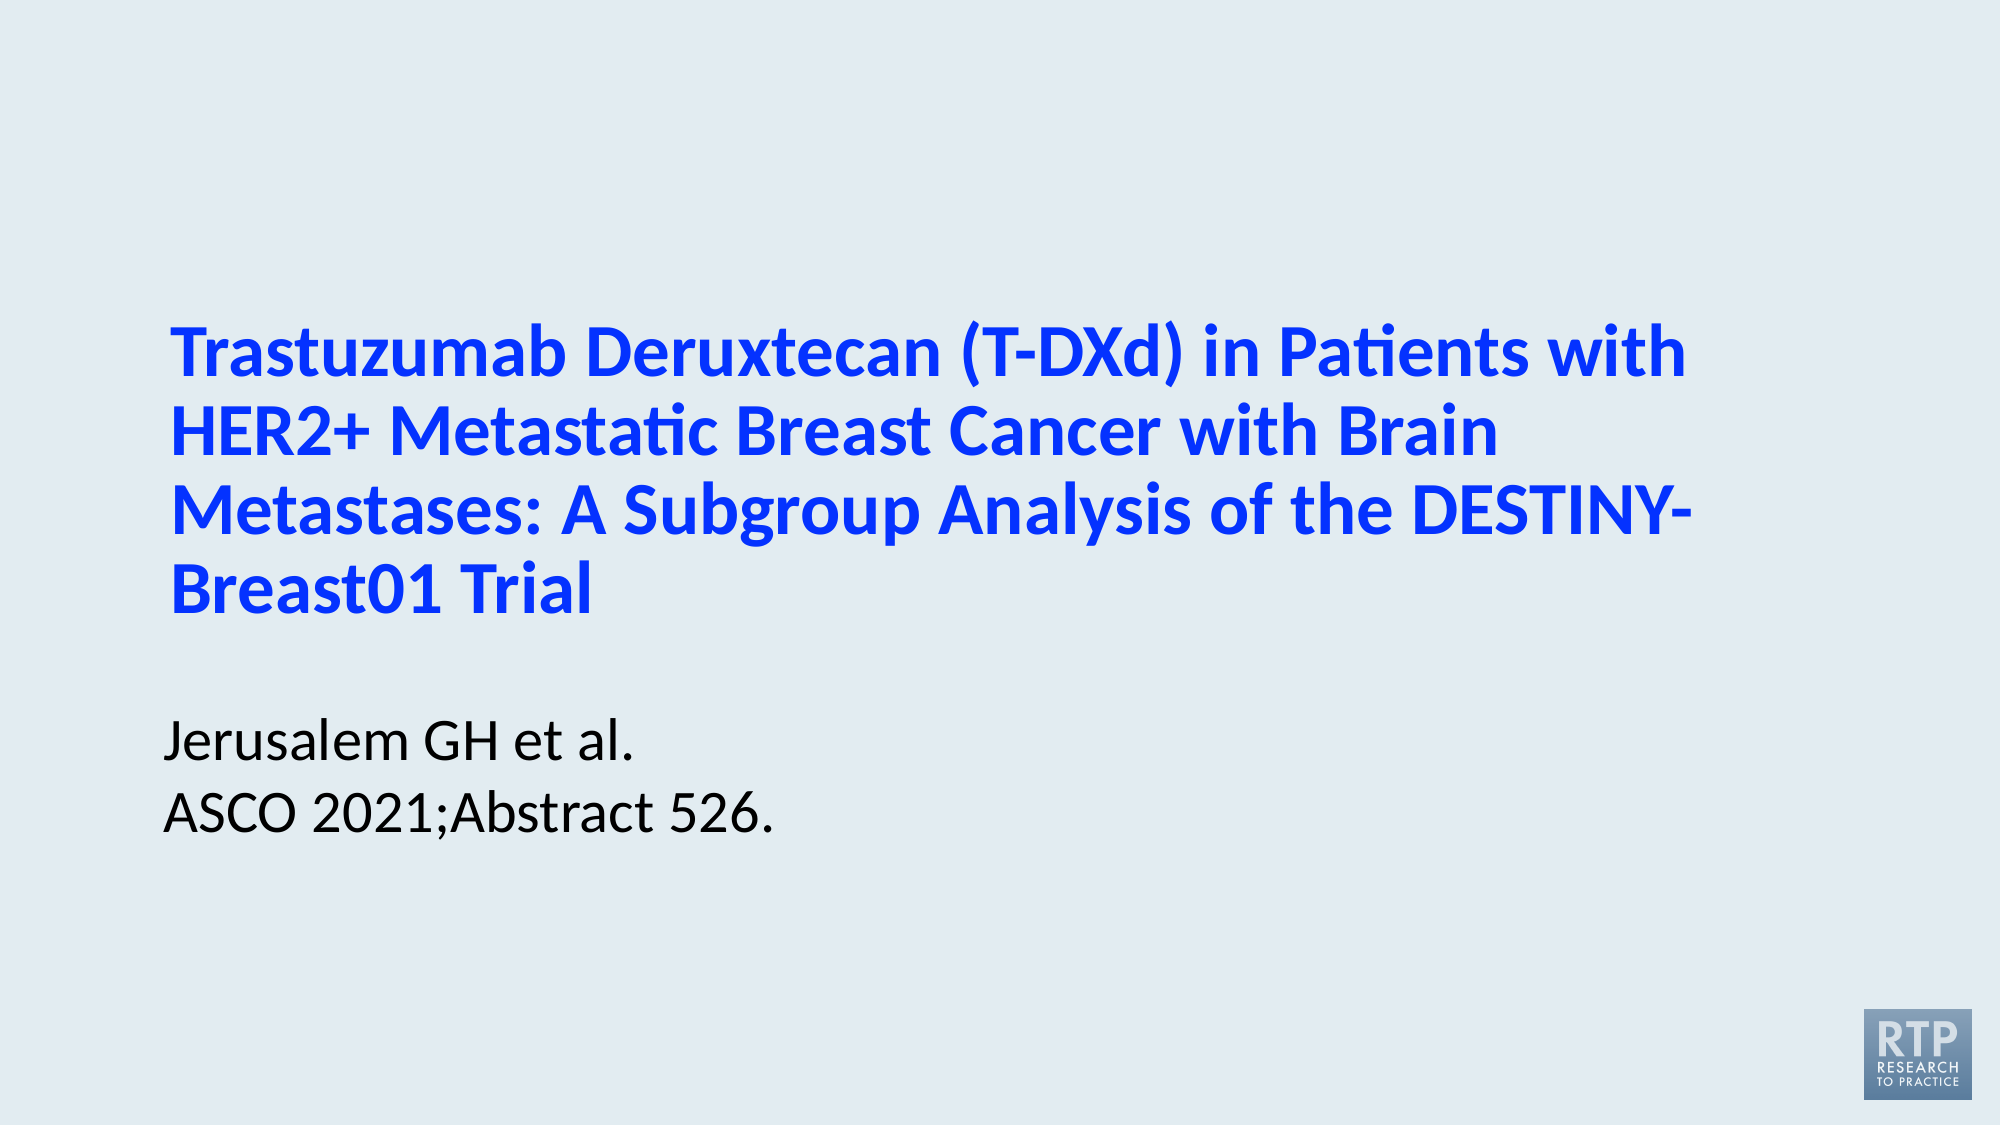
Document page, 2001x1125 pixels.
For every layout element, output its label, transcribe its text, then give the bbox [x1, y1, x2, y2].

text_box Jerusalem GH et al. ASCO 2021;Abstract 526. [148, 692, 1949, 887]
title Trastuzumab Deruxtecan (T-DXd) in Patients with HER2+ Metastatic Breast Cancer with Brain Metastases: A Subgroup Analysis of the DESTINY-Breast01 Trial [169, 354, 1831, 589]
